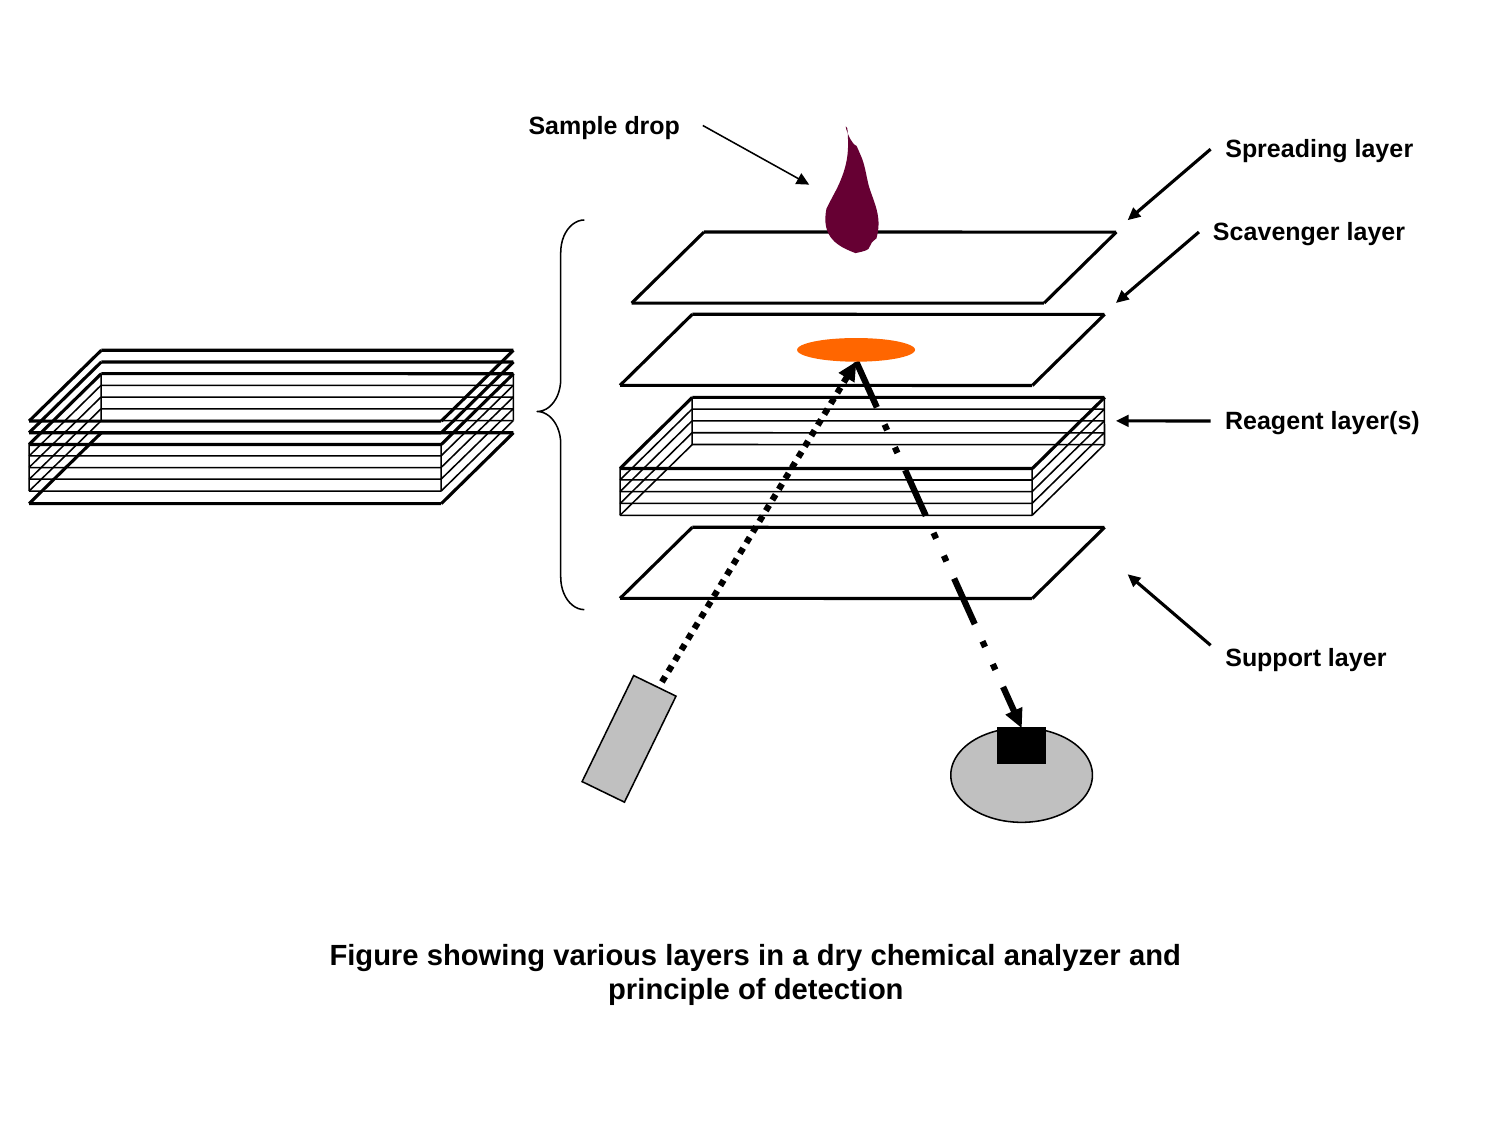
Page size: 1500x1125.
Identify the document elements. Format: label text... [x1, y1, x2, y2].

text_box [702, 125, 810, 185]
text_box Spreading layer [1210, 125, 1429, 171]
text_box [1116, 414, 1211, 428]
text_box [619, 314, 1105, 386]
text_box [1127, 149, 1210, 221]
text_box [28, 373, 514, 492]
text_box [631, 231, 1117, 304]
text_box [1127, 574, 1211, 646]
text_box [28, 349, 514, 361]
text_box [998, 727, 1046, 764]
text_box Figure showing various layers in a dry chemical analyzer and principle of detection [312, 928, 1199, 1014]
text_box [825, 126, 879, 230]
text_box [1122, 231, 1200, 302]
text_box [1010, 713, 1023, 727]
text_box Reagent layer(s) [1210, 397, 1435, 443]
text_box Support layer [1210, 633, 1402, 679]
text_box Scavenger layer [1198, 208, 1421, 253]
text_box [619, 397, 1105, 516]
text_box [619, 527, 1105, 599]
text_box [537, 219, 585, 610]
text_box [582, 675, 677, 803]
text_box [950, 730, 1093, 823]
text_box Sample drop [513, 101, 696, 147]
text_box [28, 500, 514, 504]
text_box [28, 361, 514, 373]
